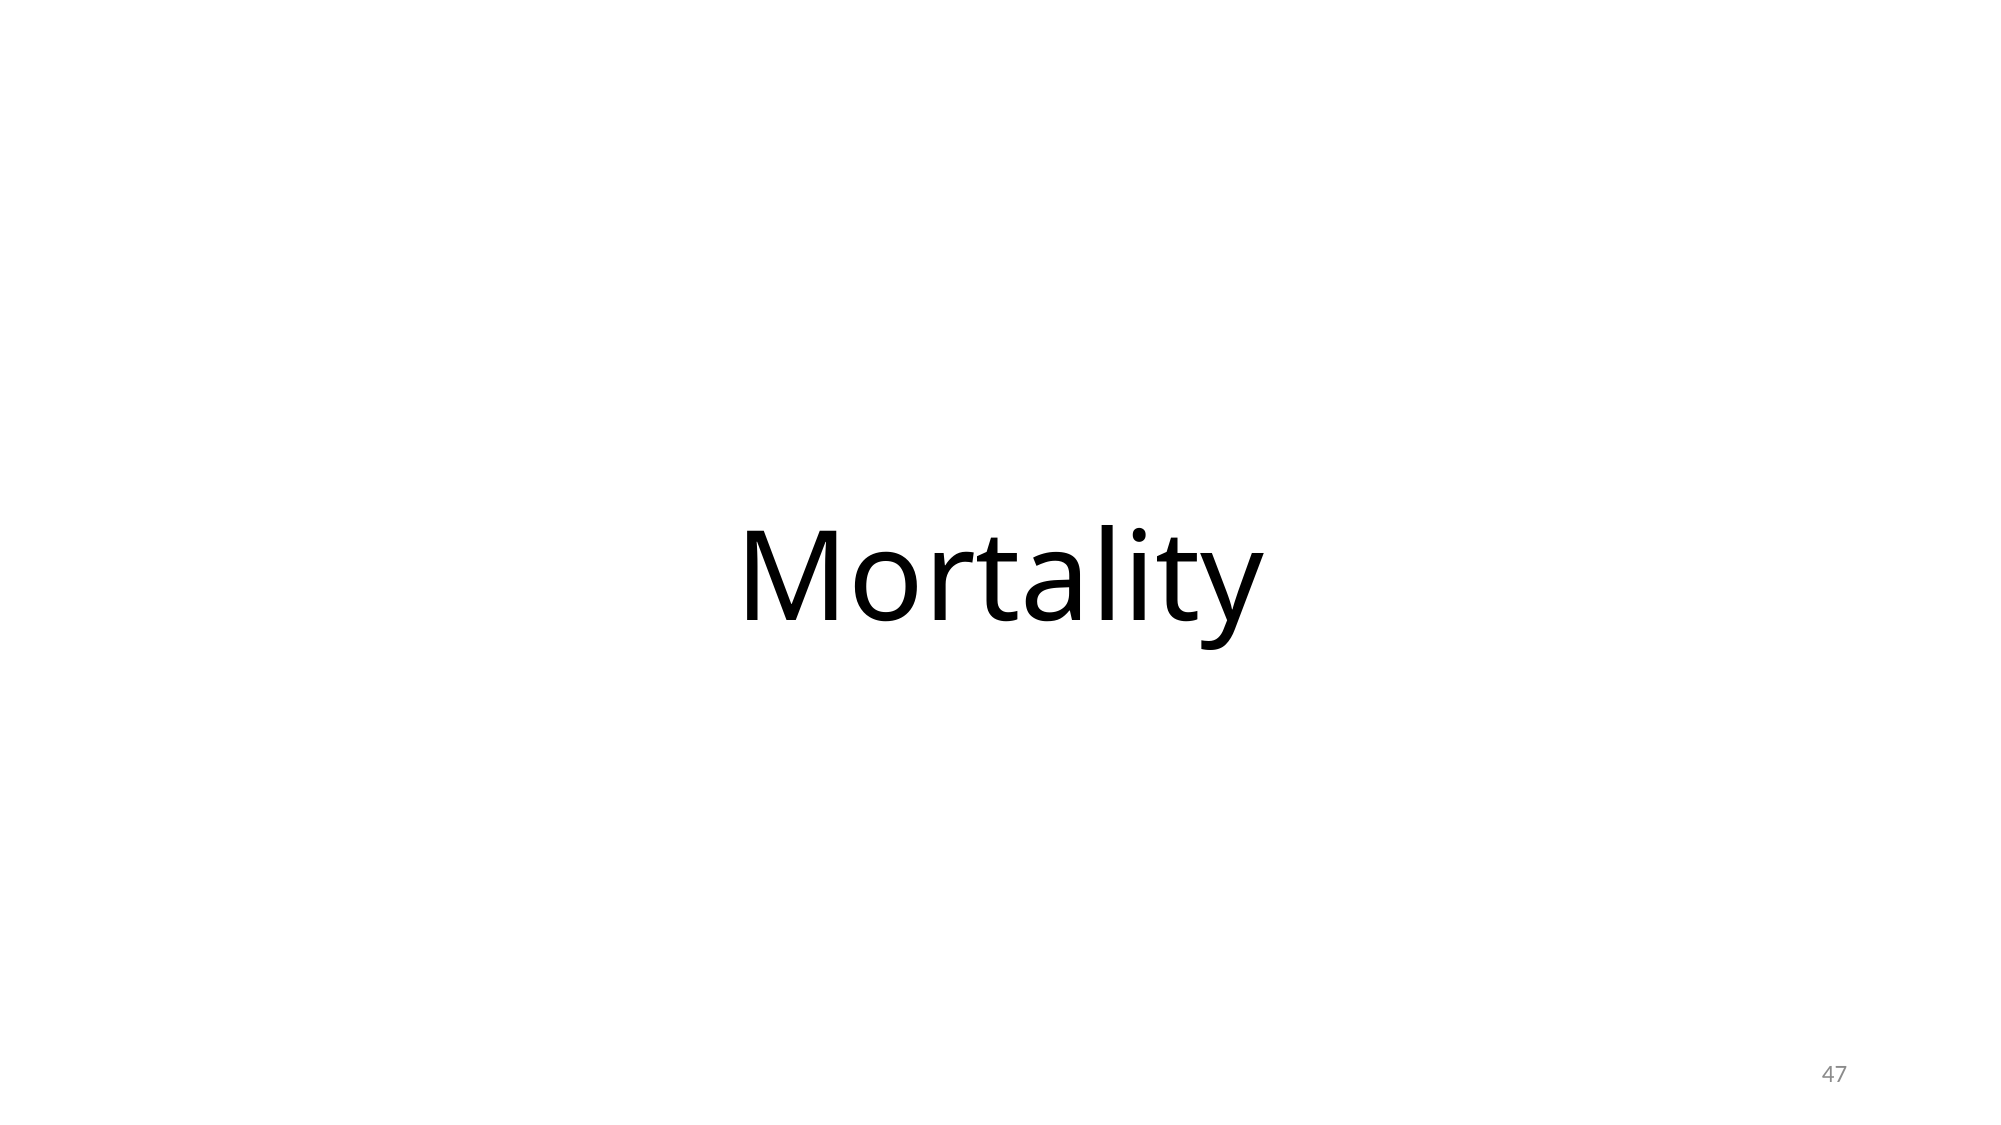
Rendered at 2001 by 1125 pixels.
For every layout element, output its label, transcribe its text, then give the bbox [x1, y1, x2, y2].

title Mortality [249, 263, 1750, 656]
slide_number 47 [1412, 1042, 1863, 1103]
